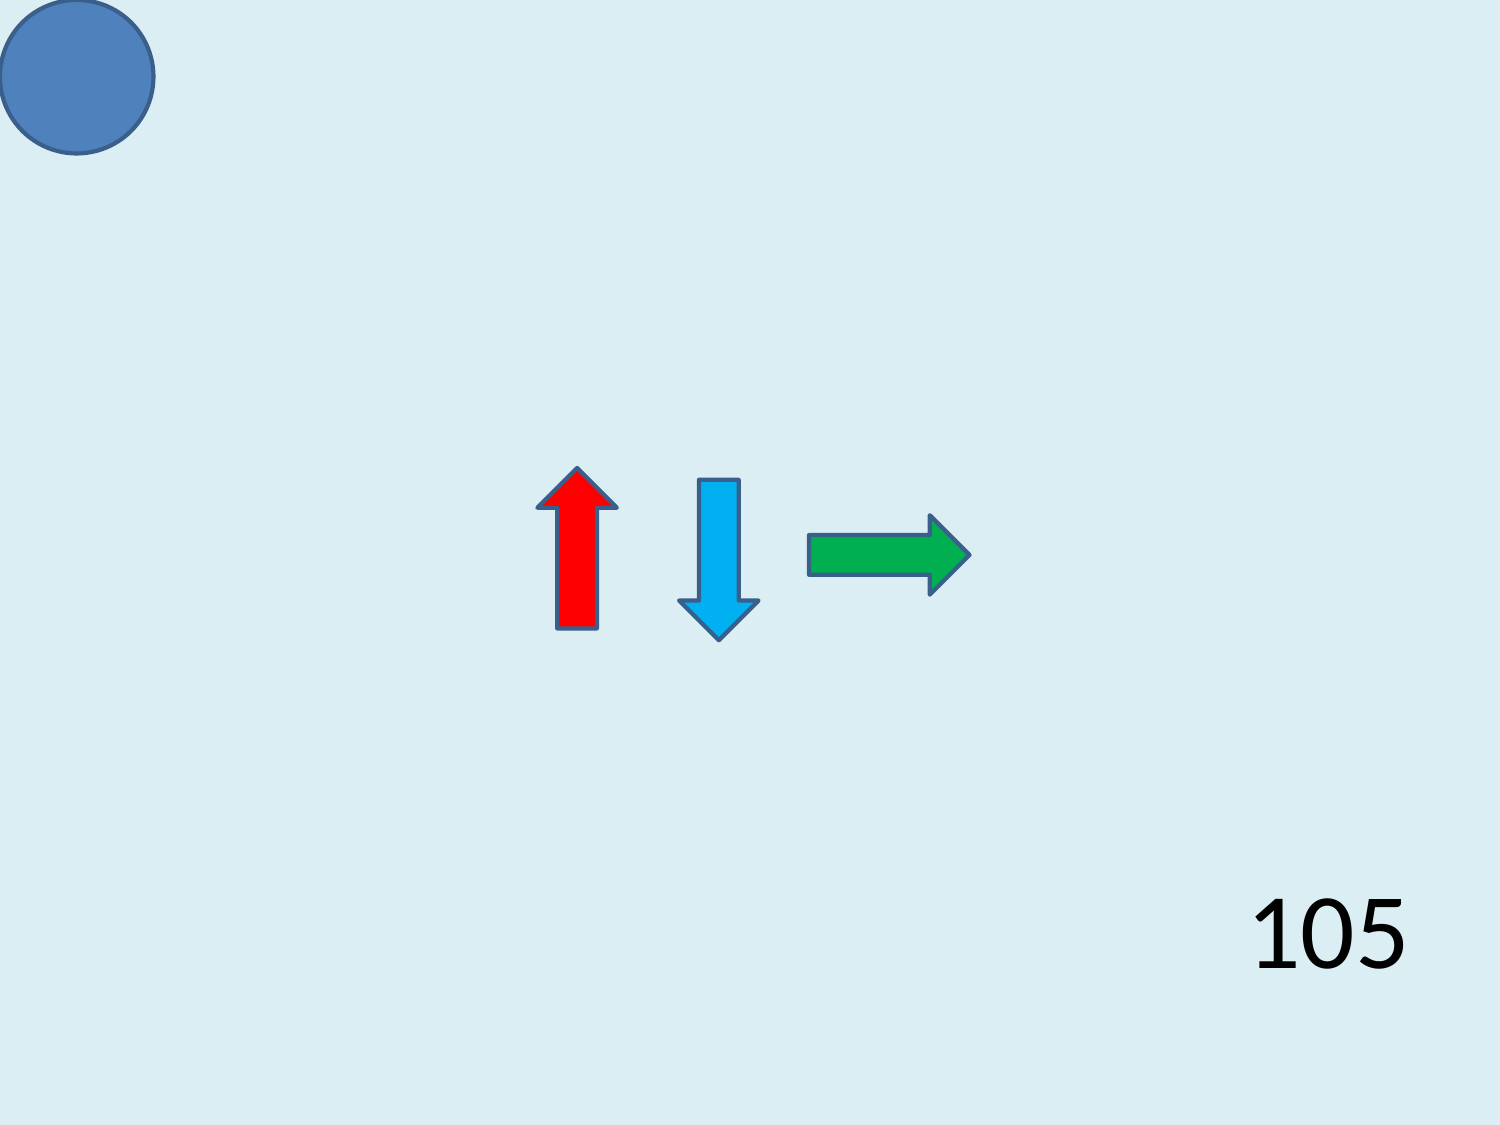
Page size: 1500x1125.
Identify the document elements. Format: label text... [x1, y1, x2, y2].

text_box [535, 465, 619, 631]
text_box [806, 513, 972, 597]
text_box [677, 477, 761, 643]
list 105 [75, 262, 1425, 1005]
text_box [0, 0, 156, 156]
